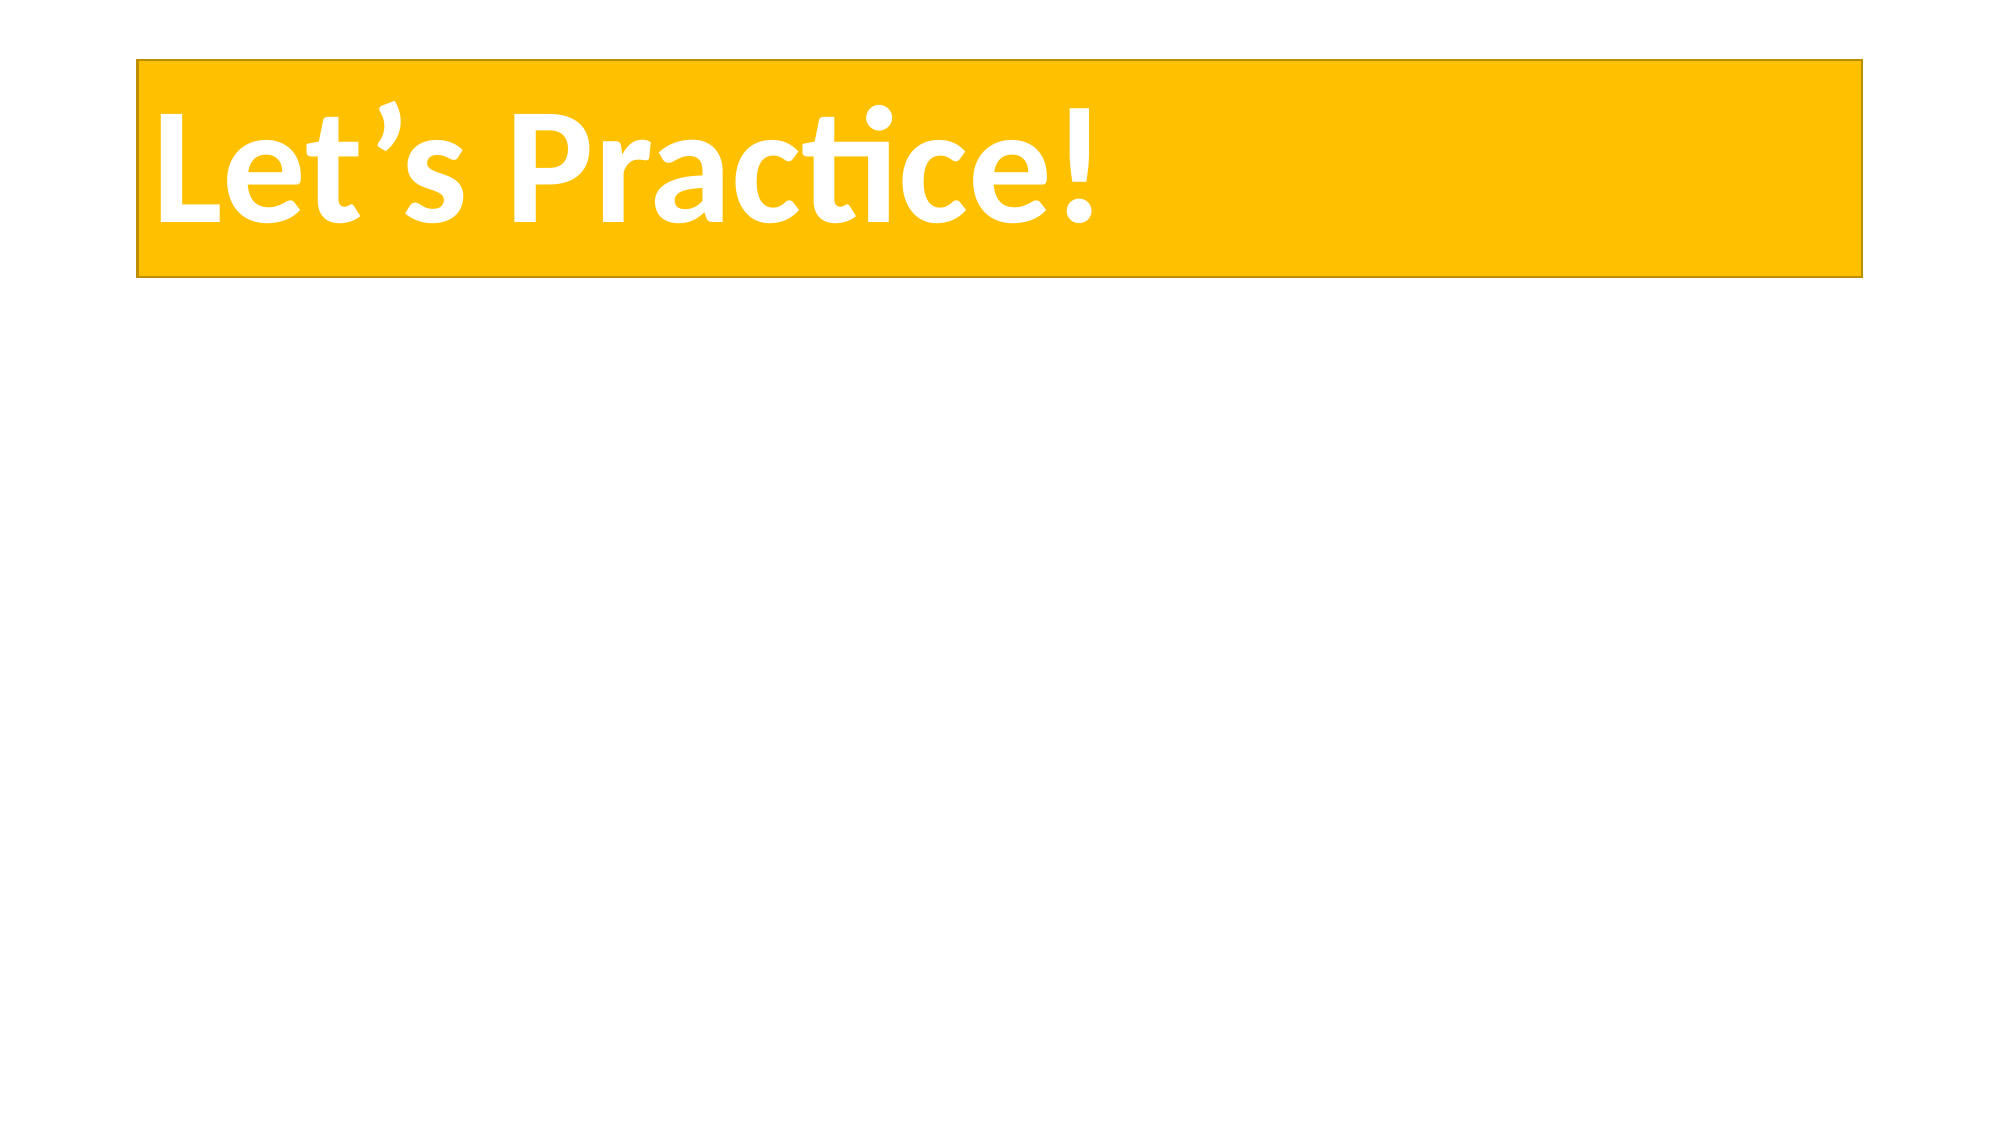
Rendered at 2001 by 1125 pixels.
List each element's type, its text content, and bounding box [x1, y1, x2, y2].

title Let’s Practice! [136, 59, 1863, 278]
